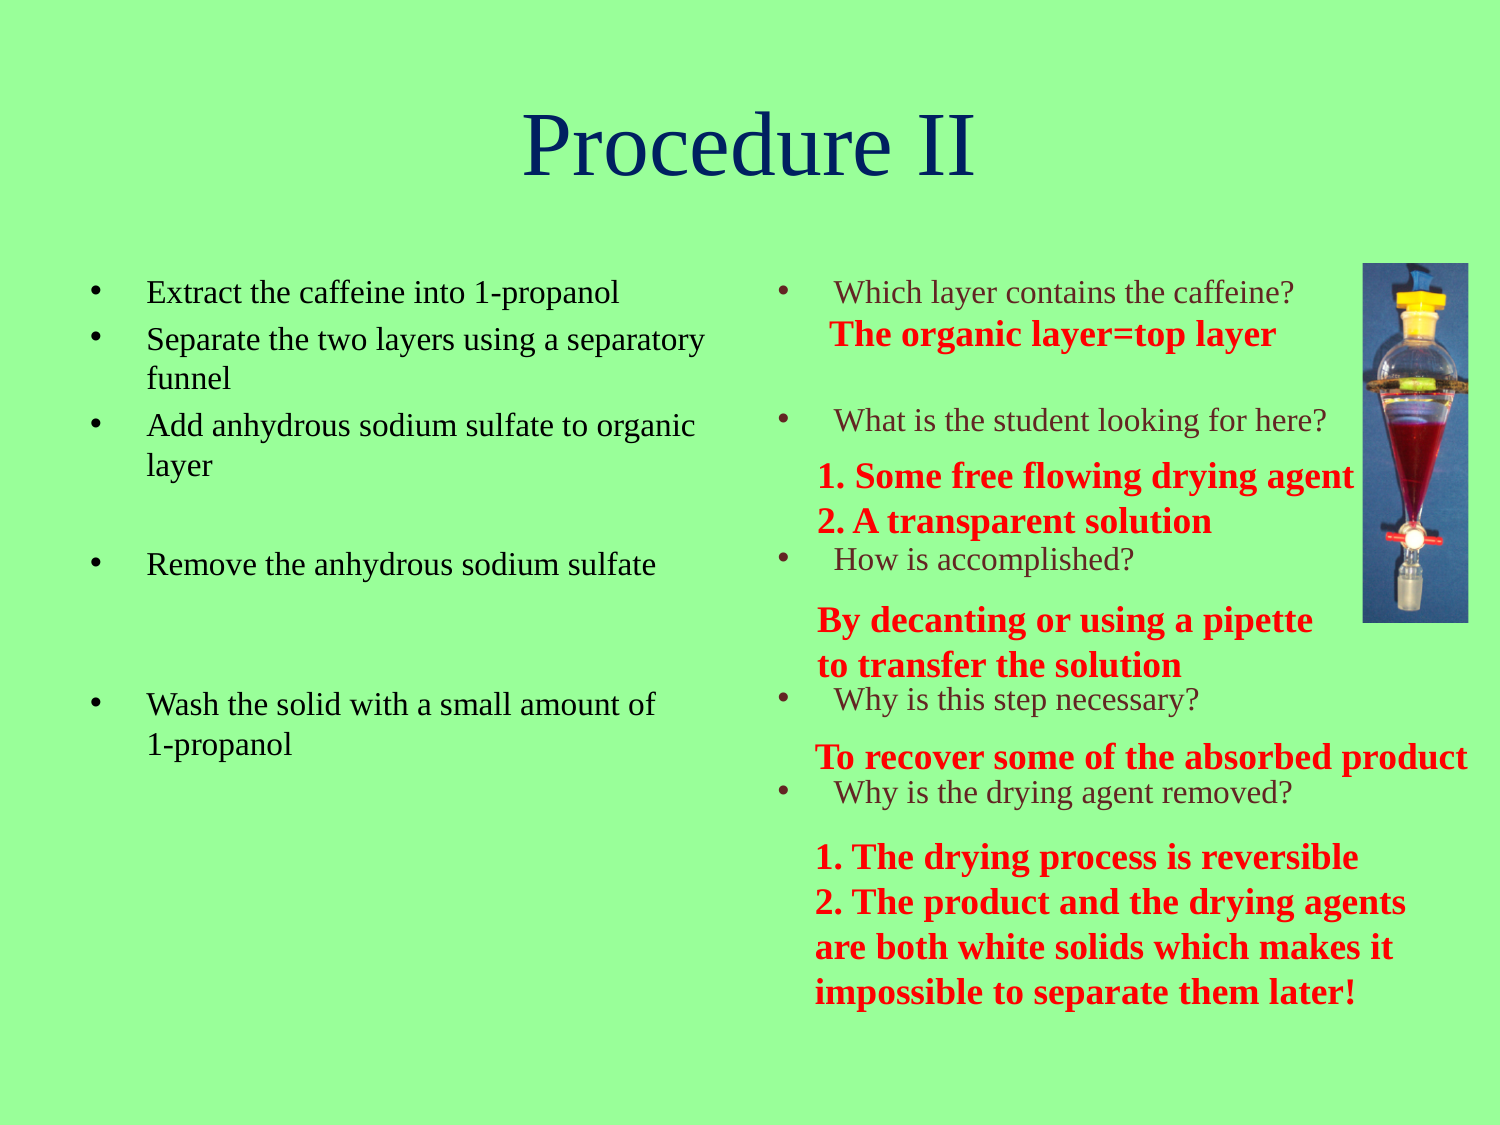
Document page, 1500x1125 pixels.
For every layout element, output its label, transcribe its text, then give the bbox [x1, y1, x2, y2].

text_box By decanting or using a pipette to transfer the solution [802, 587, 1339, 693]
text_box The organic layer=top layer [814, 301, 1293, 362]
title Procedure II [75, 45, 1425, 233]
text_box 1. The drying process is reversible 2. The product and the drying agents are both white solids which makes it impossible to separate them later! [800, 824, 1438, 1020]
text_box 1. Some free flowing drying agent 2. A transparent solution [802, 443, 1357, 549]
list Extract the caffeine into 1-propanol Separate the two layers using a separatory funnel Add anhydrous sodium sulfate to organic layer Remove the anhydrous sodium sulfate Wash the solid with a small amount of 1-propanol [75, 262, 738, 1005]
picture [1362, 263, 1469, 624]
text_box To recover some of the absorbed product [799, 724, 1493, 785]
list Which layer contains the caffeine? What is the student looking for here? How is accomplished? Why is this step necessary? Why is the drying agent removed? [762, 262, 1425, 1005]
